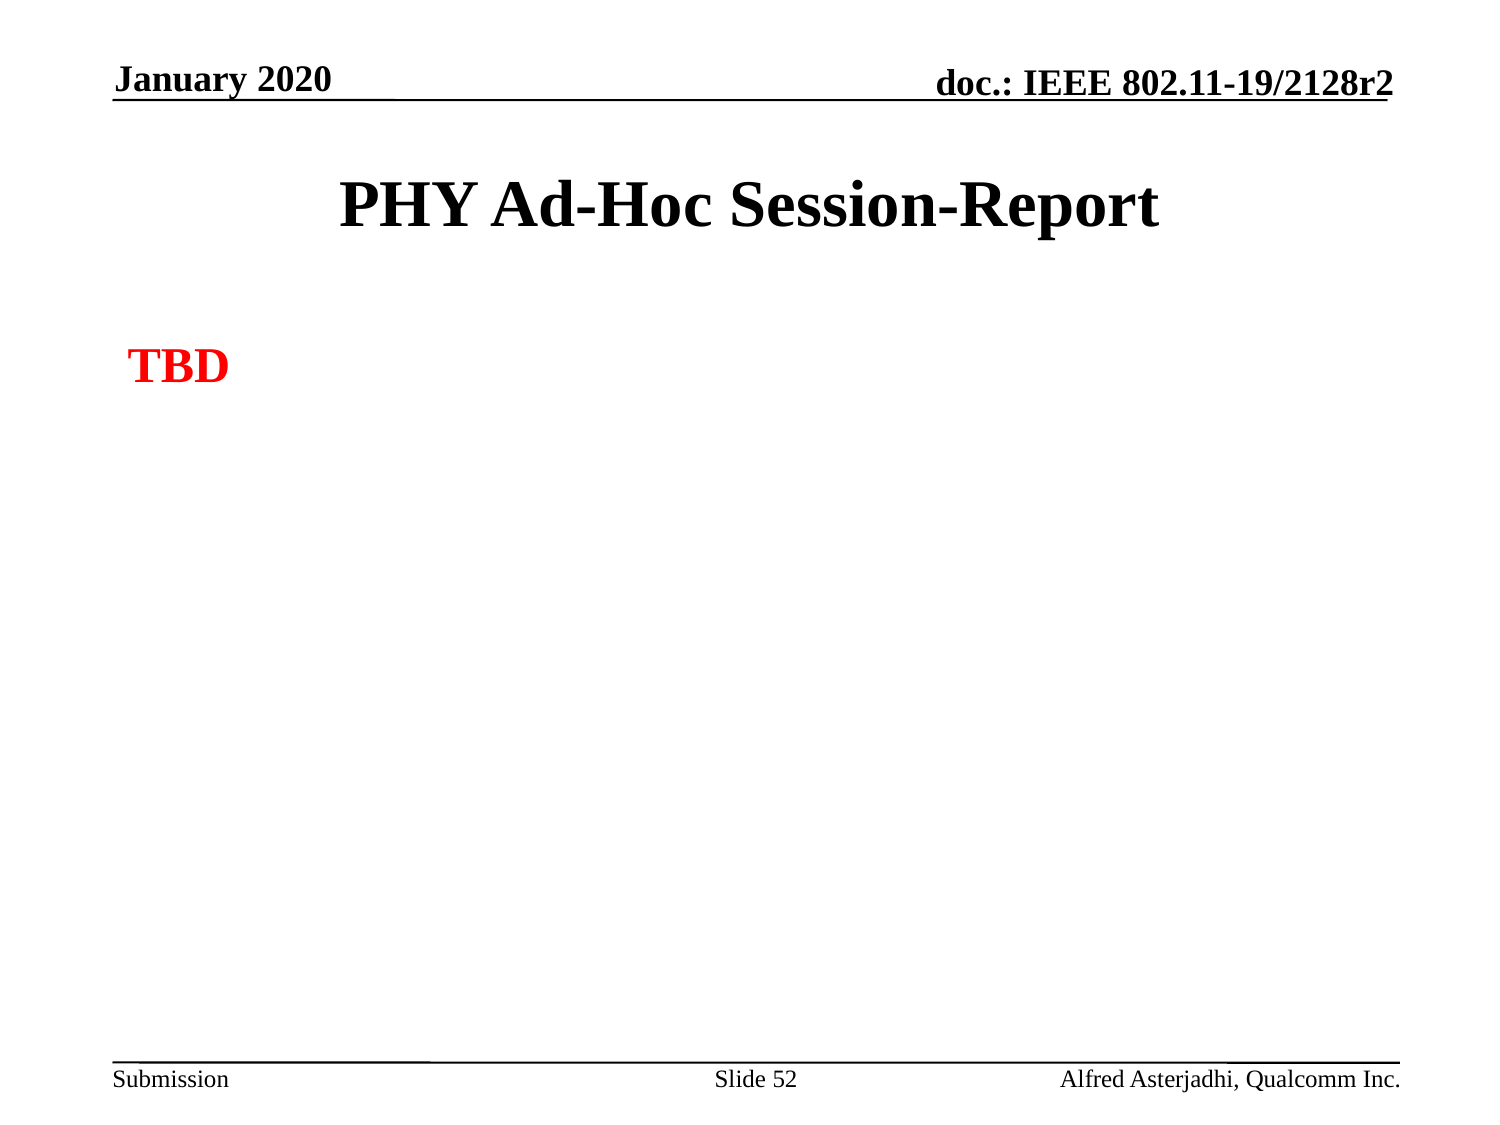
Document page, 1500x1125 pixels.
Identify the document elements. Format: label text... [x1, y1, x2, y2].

title PHY Ad-Hoc Session-Report [112, 112, 1388, 288]
footer Alfred Asterjadhi, Qualcomm Inc. [878, 1061, 1402, 1093]
slide_number Slide 52 [712, 1061, 800, 1123]
list TBD [112, 324, 1388, 1000]
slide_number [114, 54, 493, 100]
